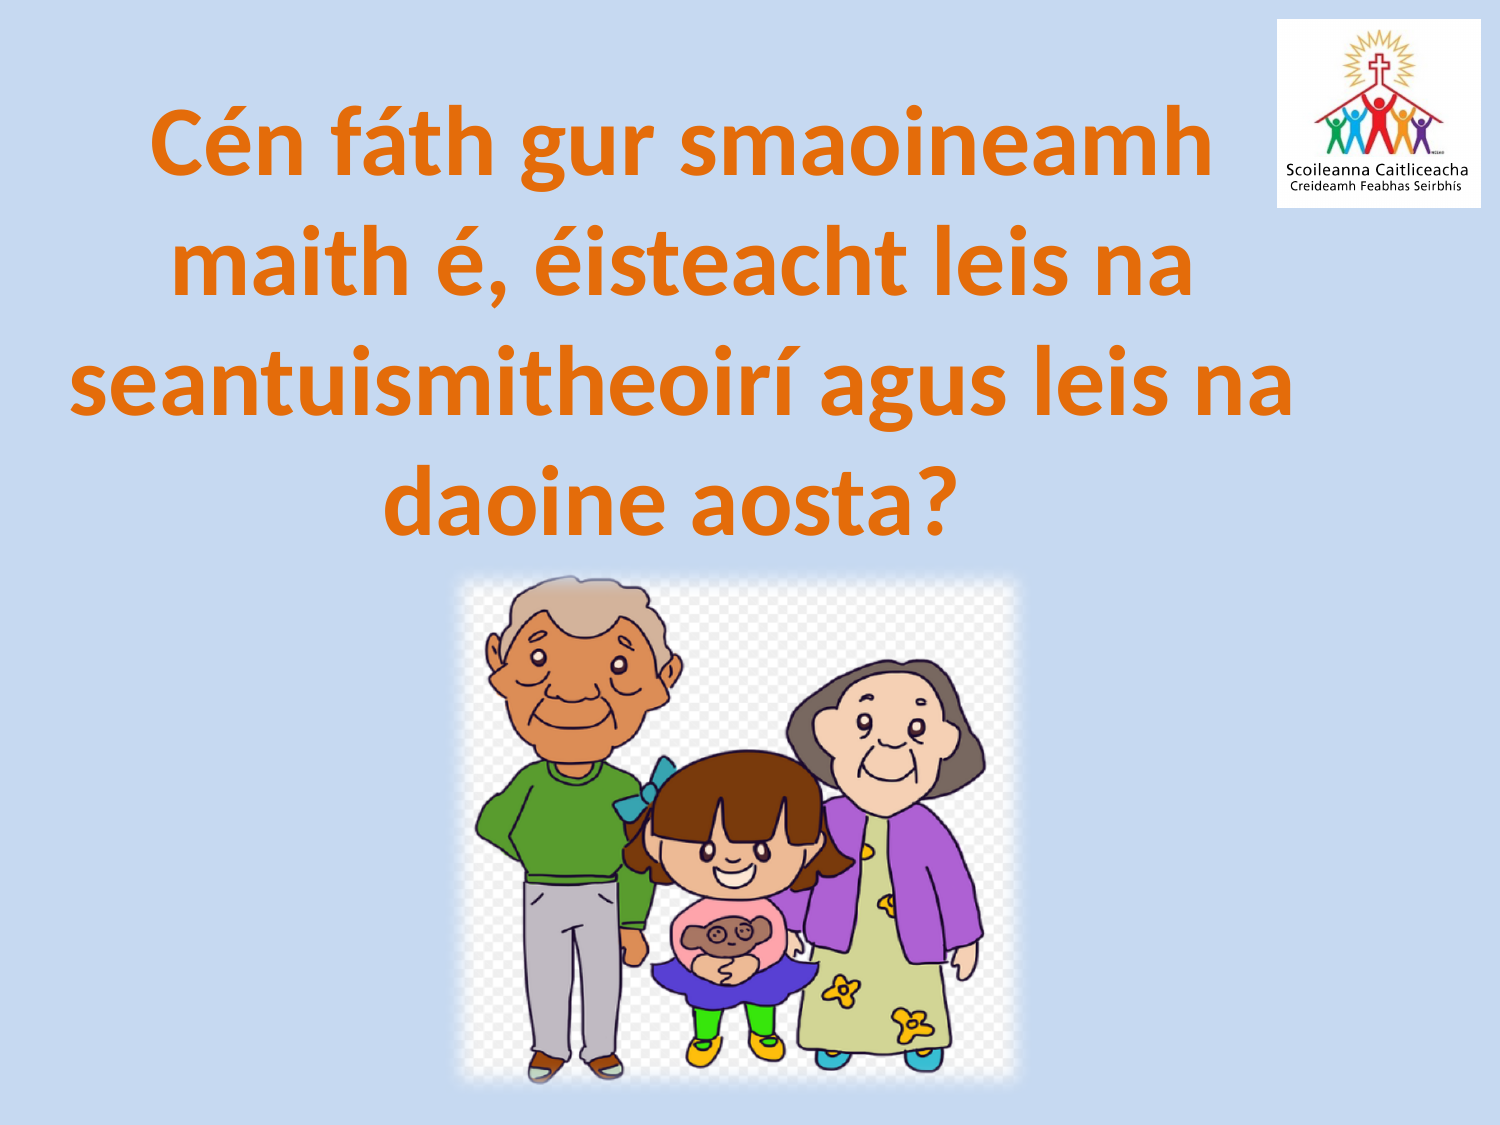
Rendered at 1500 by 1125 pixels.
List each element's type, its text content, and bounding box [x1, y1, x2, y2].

picture [442, 562, 1034, 1098]
picture [1277, 18, 1481, 209]
text_box Cén fáth gur smaoineamh maith é, éisteacht leis na seantuismitheoirí agus leis na daoine aosta? ? [13, 67, 1353, 803]
